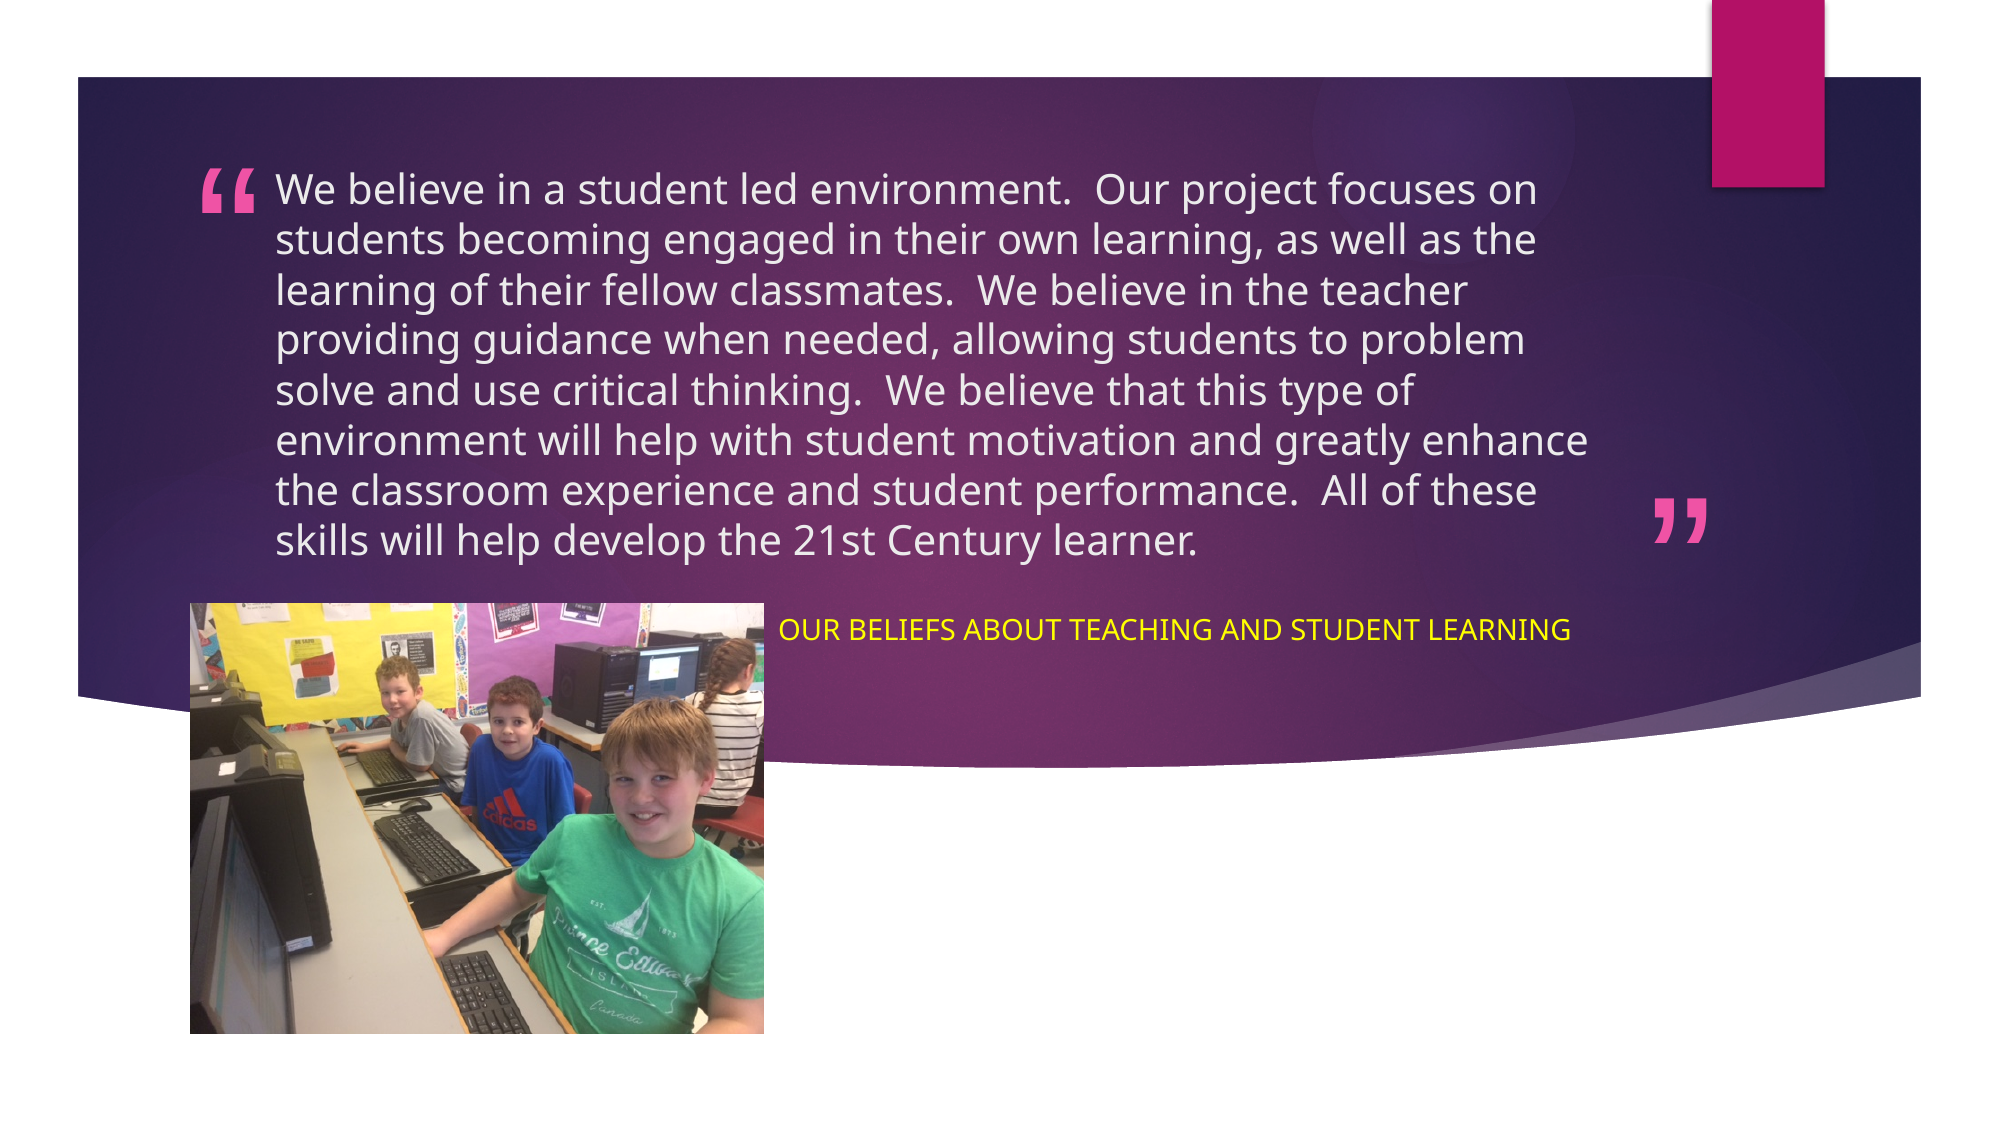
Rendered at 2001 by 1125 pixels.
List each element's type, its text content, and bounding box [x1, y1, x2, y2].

list Our beliefs about teaching and student learning [765, 603, 1588, 660]
picture [189, 603, 764, 1034]
title We believe in a student led environment. Our project focuses on students becoming engaged in their own learning, as well as the learning of their fellow classmates. We believe in the teacher providing guidance when needed, allowing students to problem solve and use critical thinking. We believe that this type of environment will help with student motivation and greatly enhance the classroom experience and student performance. All of these skills will help develop the 21st Century learner. [259, 177, 1647, 620]
